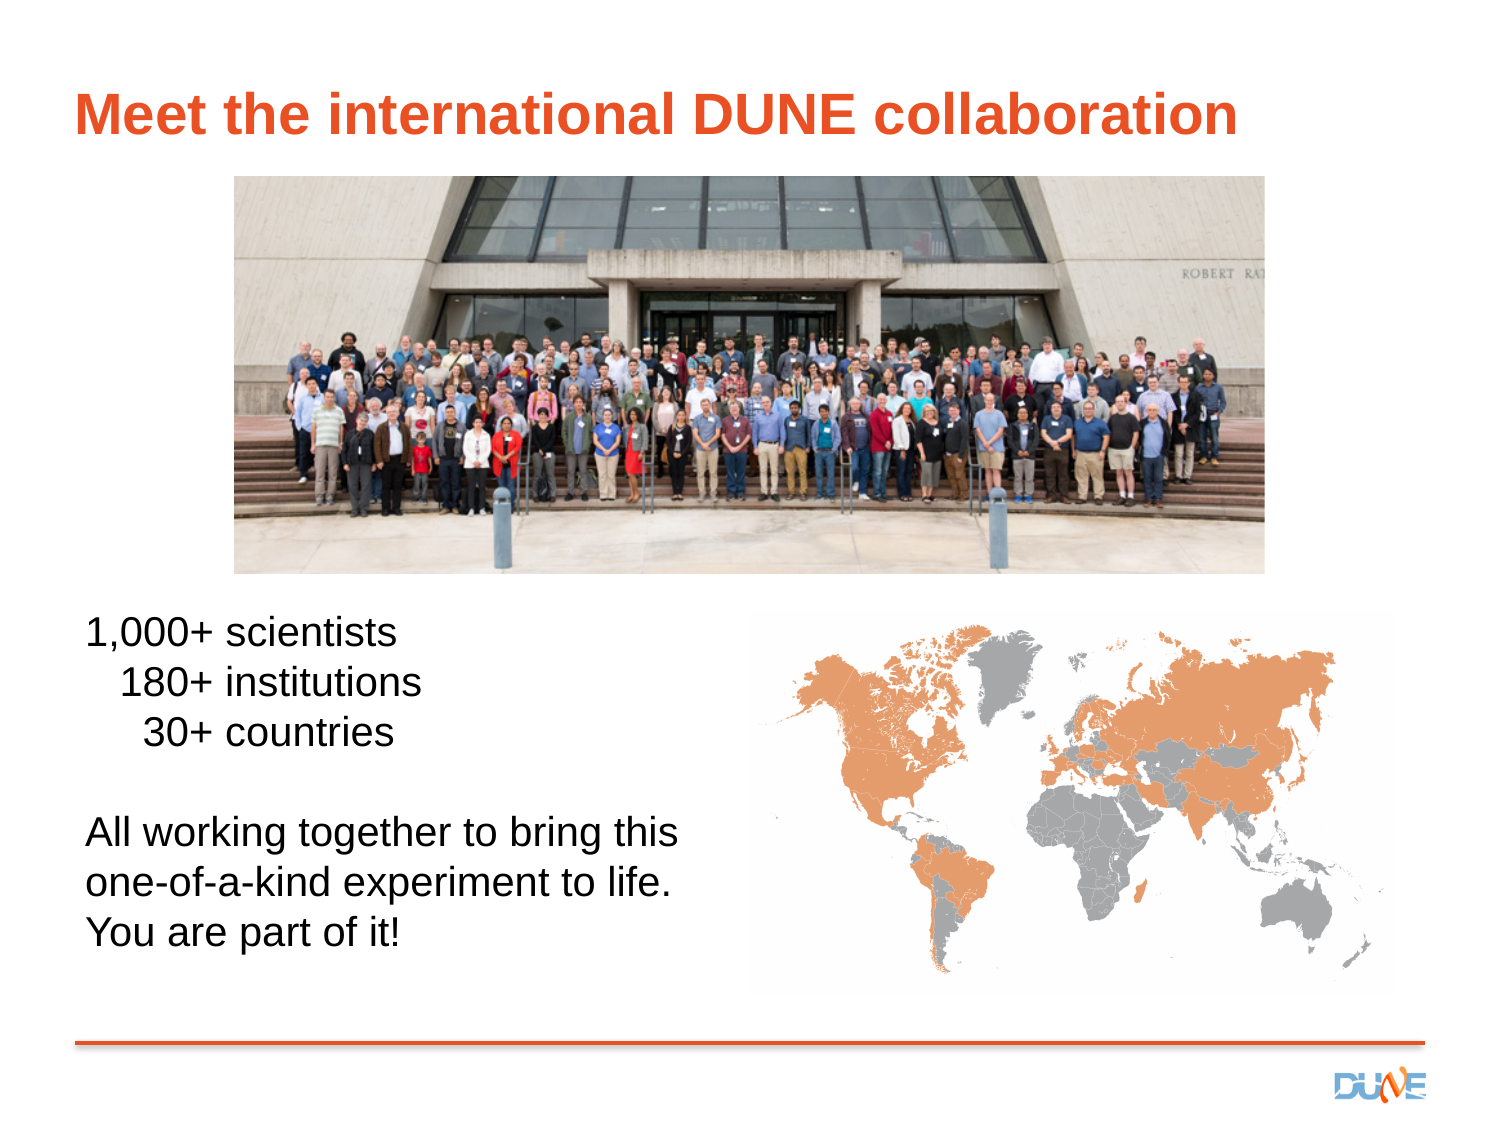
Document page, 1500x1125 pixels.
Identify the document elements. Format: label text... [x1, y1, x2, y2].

picture [749, 611, 1395, 995]
picture [1333, 1064, 1427, 1104]
picture [233, 176, 1265, 574]
text_box 1,000+ scientists 180+ institutions 30+ countries All working together to bring this one-of-a-kind experiment to life. You are part of it! [70, 597, 764, 963]
title Meet the international DUNE collaboration [74, 75, 1425, 183]
